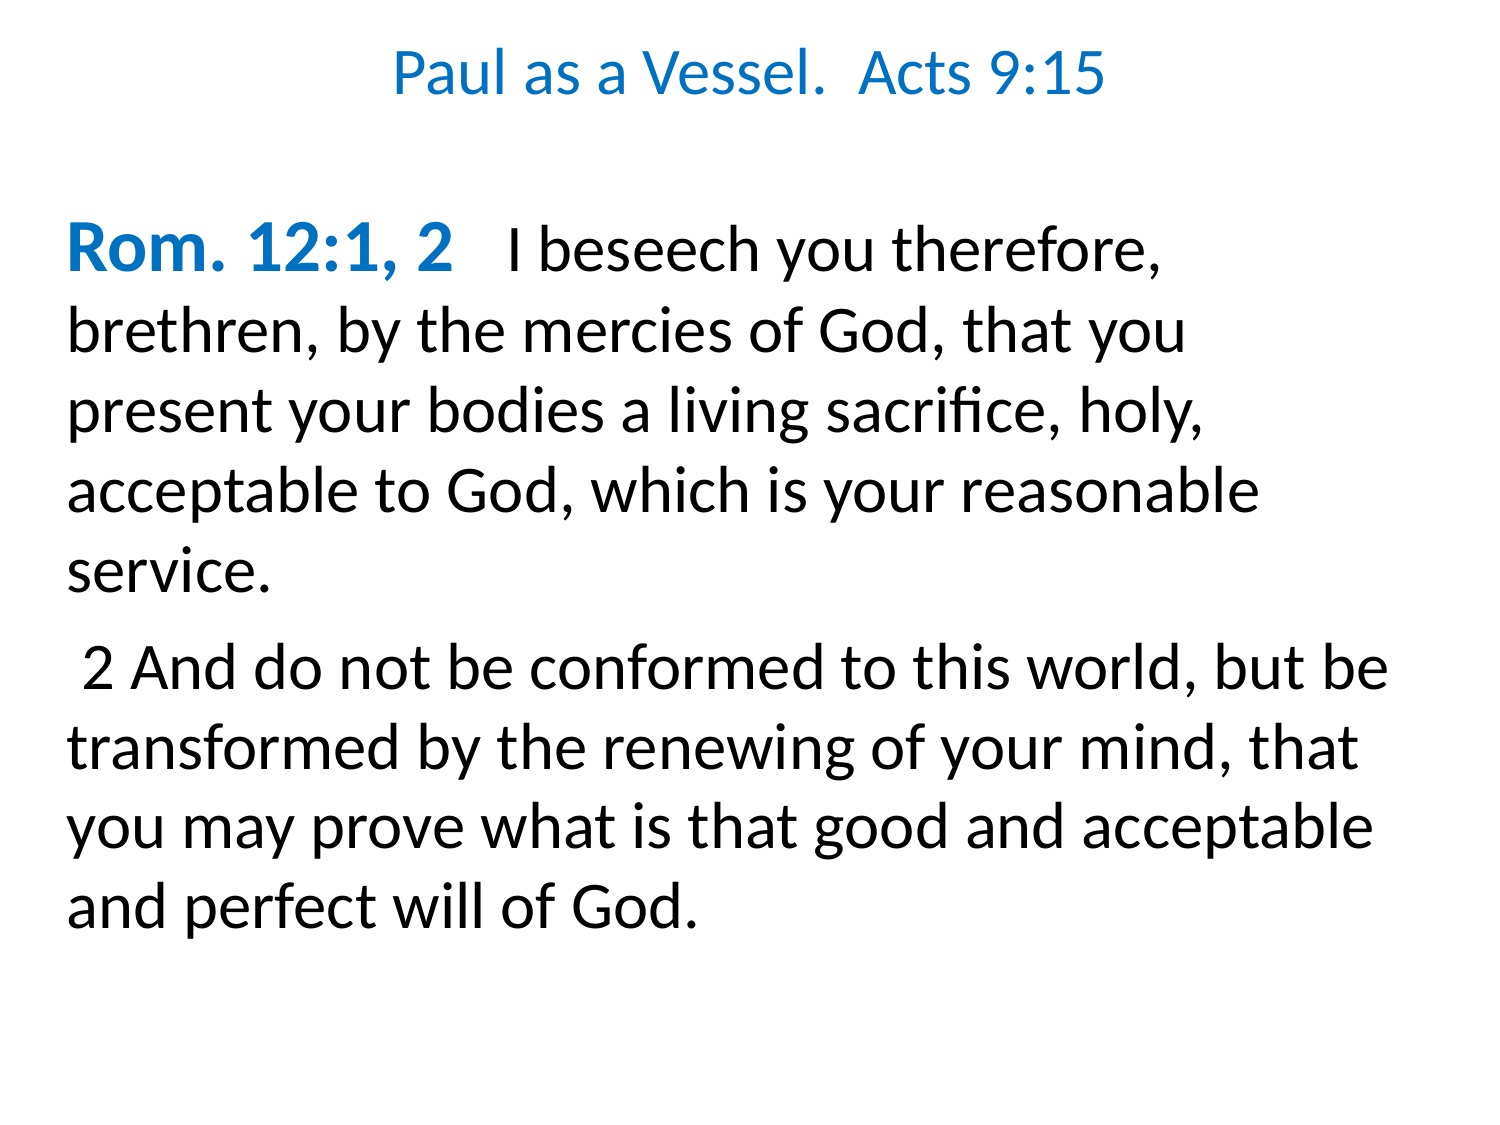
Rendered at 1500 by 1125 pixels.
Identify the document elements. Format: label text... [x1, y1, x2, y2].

text_box Rom. 12:1, 2 I beseech you therefore, brethren, by the mercies of God, that you present your bodies a living sacrifice, holy, acceptable to God, which is your reasonable service. 2 And do not be conformed to this world, but be transformed by the renewing of your mind, that you may prove what is that good and acceptable and perfect will of God. [51, 188, 1411, 950]
text_box Paul as a Vessel. Acts 9:15 [0, 20, 1500, 116]
